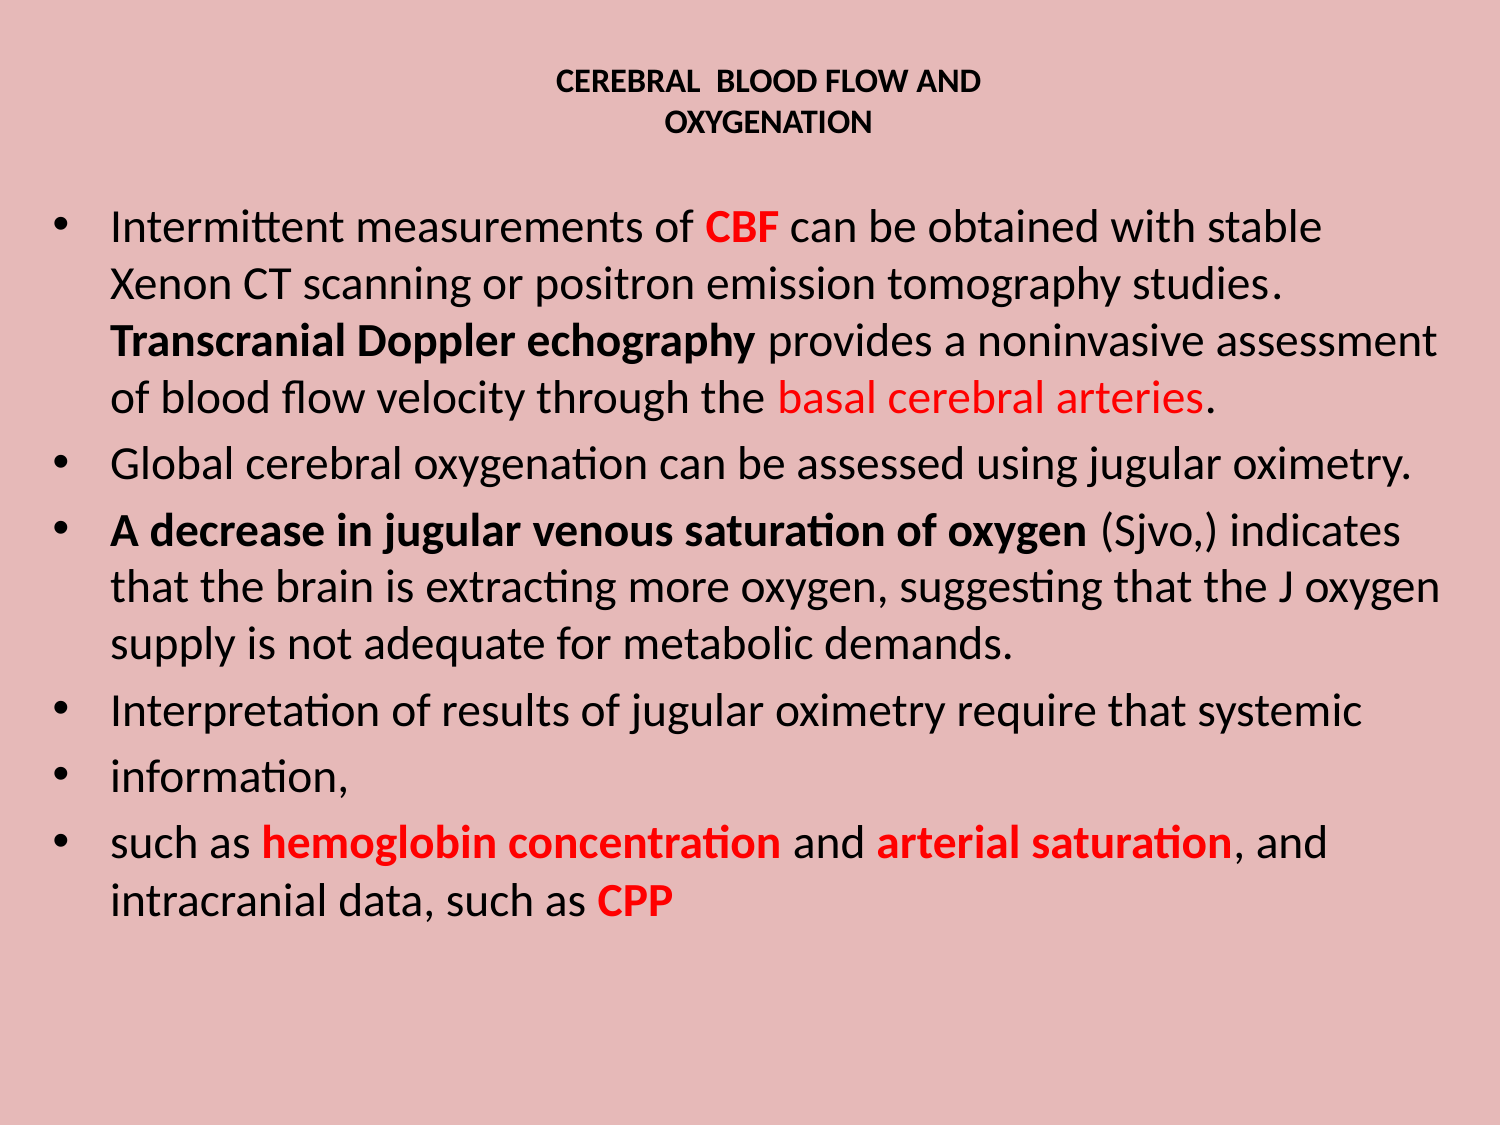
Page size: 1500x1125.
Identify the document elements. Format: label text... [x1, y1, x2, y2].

list Intermittent measurements of CBF can be obtained with stable Xenon CT scanning or positron emission tomography studies. Transcranial Doppler echography provides a noninvasive assessment of blood flow velocity through the basal cerebral arteries. Global cerebral oxygenation can be assessed using jugular oximetry. A decrease in jugular venous saturation of oxygen (Sjvo,) indicates that the brain is extracting more oxygen, suggesting that the J oxygen supply is not adequate for metabolic demands. Interpretation of results of jugular oximetry require that systemic information, such as hemoglobin concentration and arterial saturation, and intracranial data, such as CPP [37, 187, 1463, 975]
title CEREBRAL BLOOD FLOW AND OXYGENATION [37, 50, 1500, 175]
